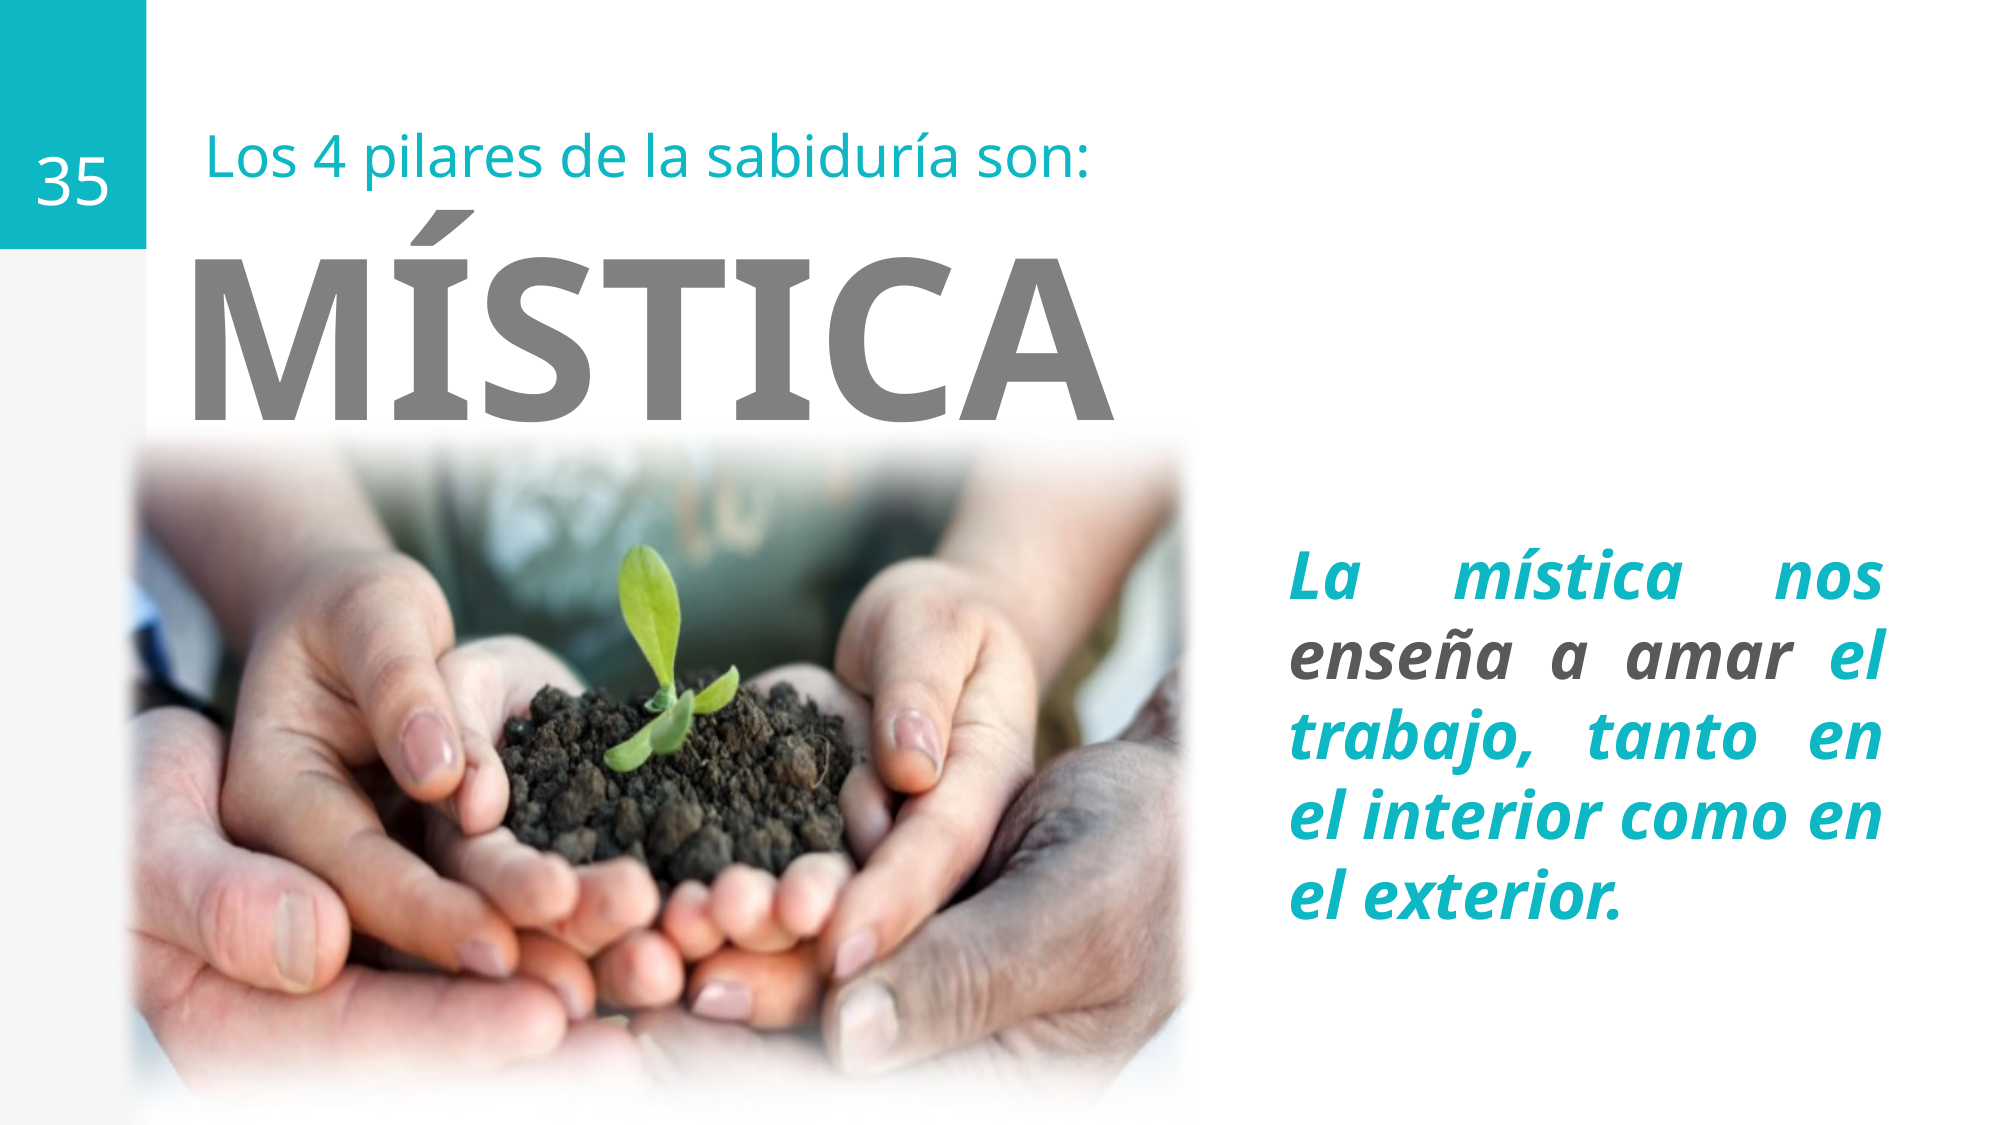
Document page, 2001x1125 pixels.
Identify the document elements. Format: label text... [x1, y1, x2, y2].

slide_number 35 [0, 0, 147, 250]
title Los 4 pilares de la sabiduría son: [184, 94, 1198, 175]
list La mística nos enseña a amar el trabajo, tanto en el interior como en el exterior. [1268, 512, 1906, 787]
text_box MÍSTICA [155, 175, 1227, 456]
picture [116, 418, 1198, 1125]
